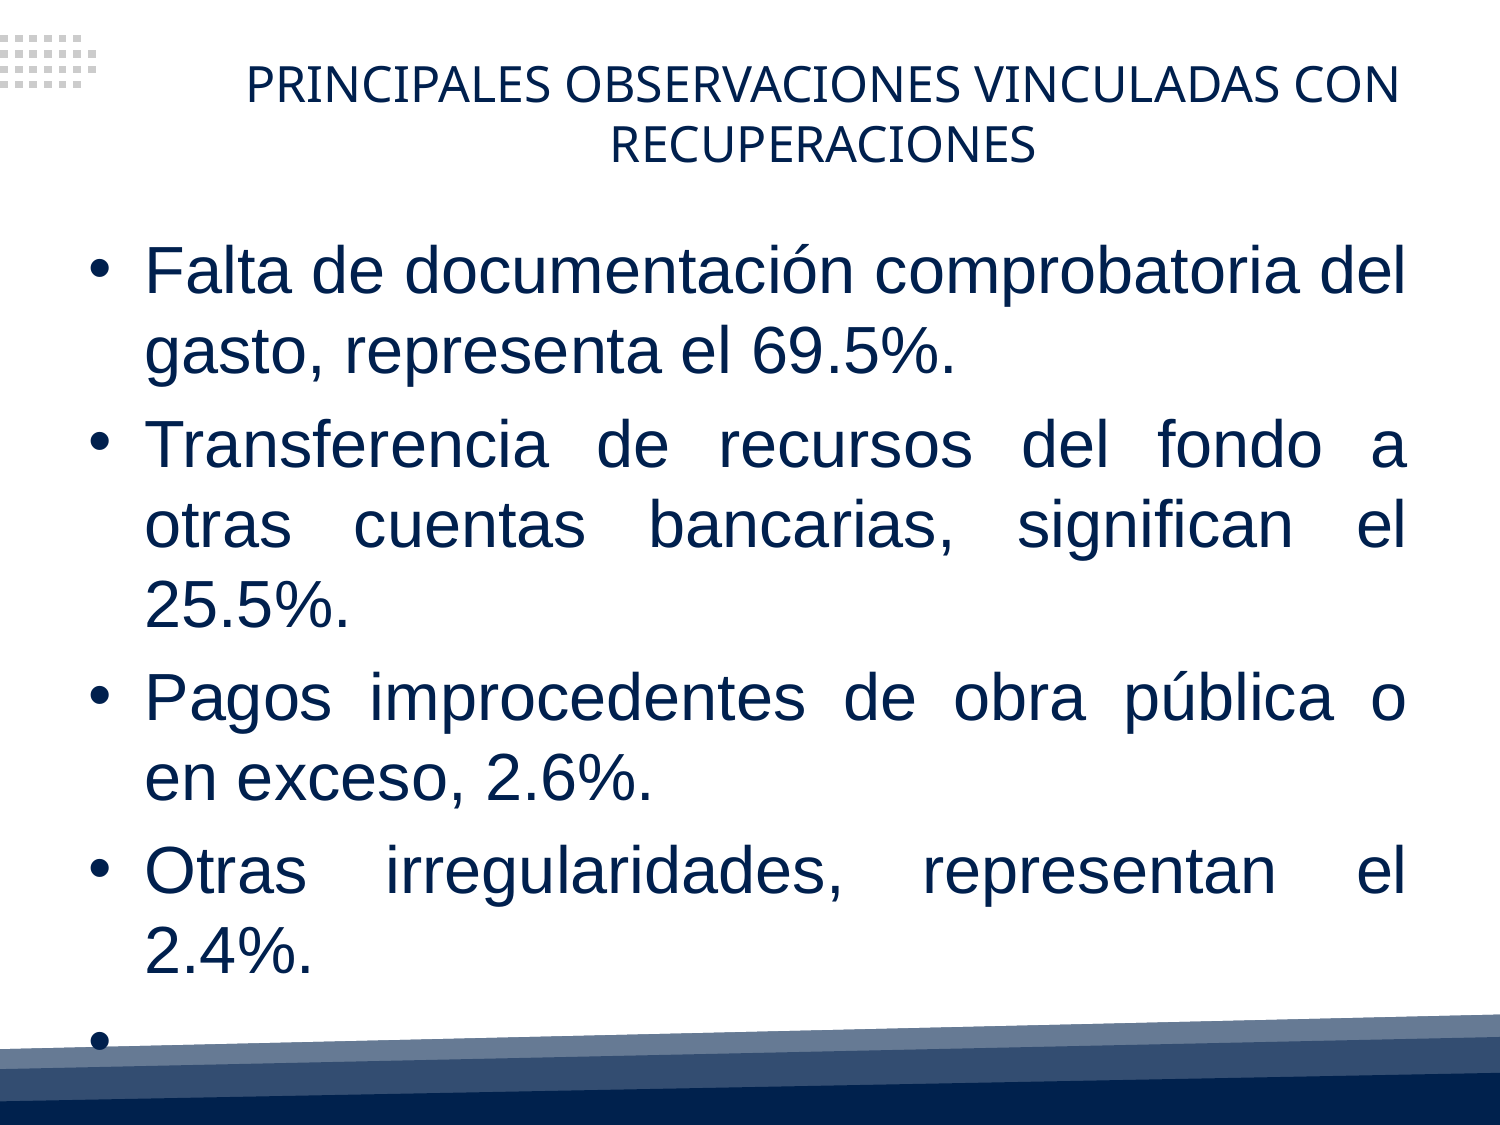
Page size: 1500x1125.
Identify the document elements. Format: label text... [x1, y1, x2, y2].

text_box Falta de documentación comprobatoria del gasto, representa el 69.5%. Transferencia de recursos del fondo a otras cuentas bancarias, significan el 25.5%. Pagos improcedentes de obra pública o en exceso, 2.6%. Otras irregularidades, representan el 2.4%. [73, 219, 1424, 1012]
text_box PRINCIPALES OBSERVACIONES VINCULADAS CON RECUPERACIONES [222, 45, 1425, 233]
